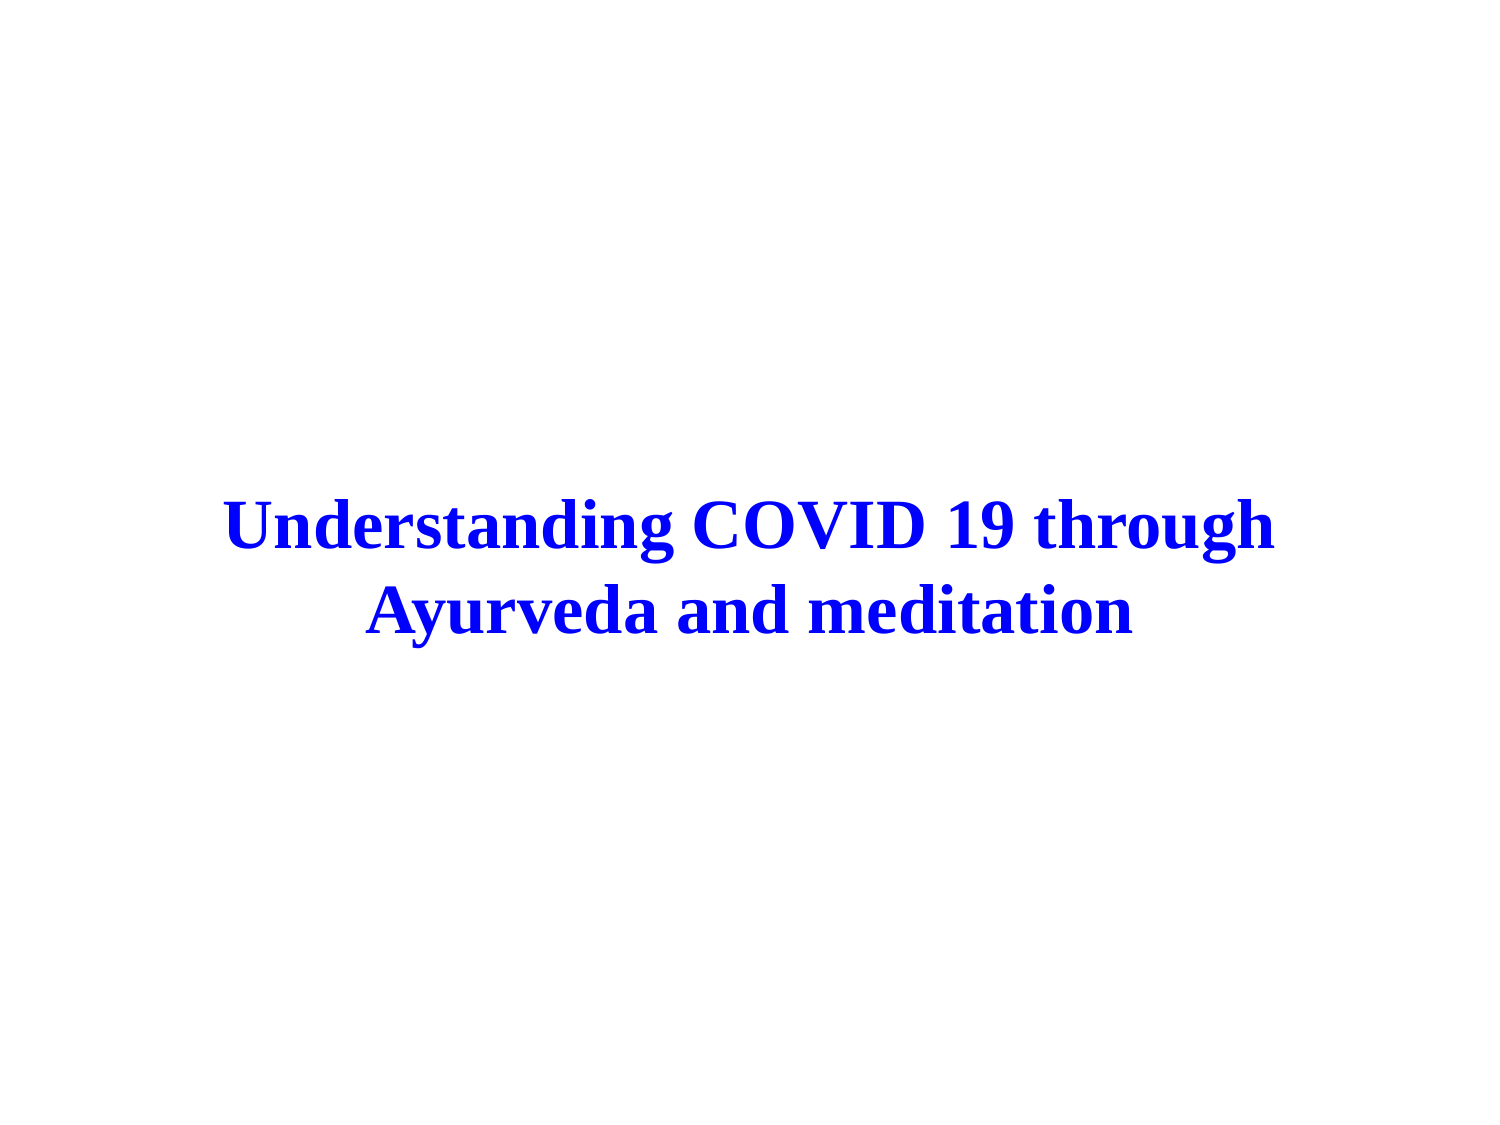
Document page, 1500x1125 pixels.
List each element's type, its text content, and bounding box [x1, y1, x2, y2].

title Understanding COVID 19 through Ayurveda and meditation [75, 468, 1425, 657]
